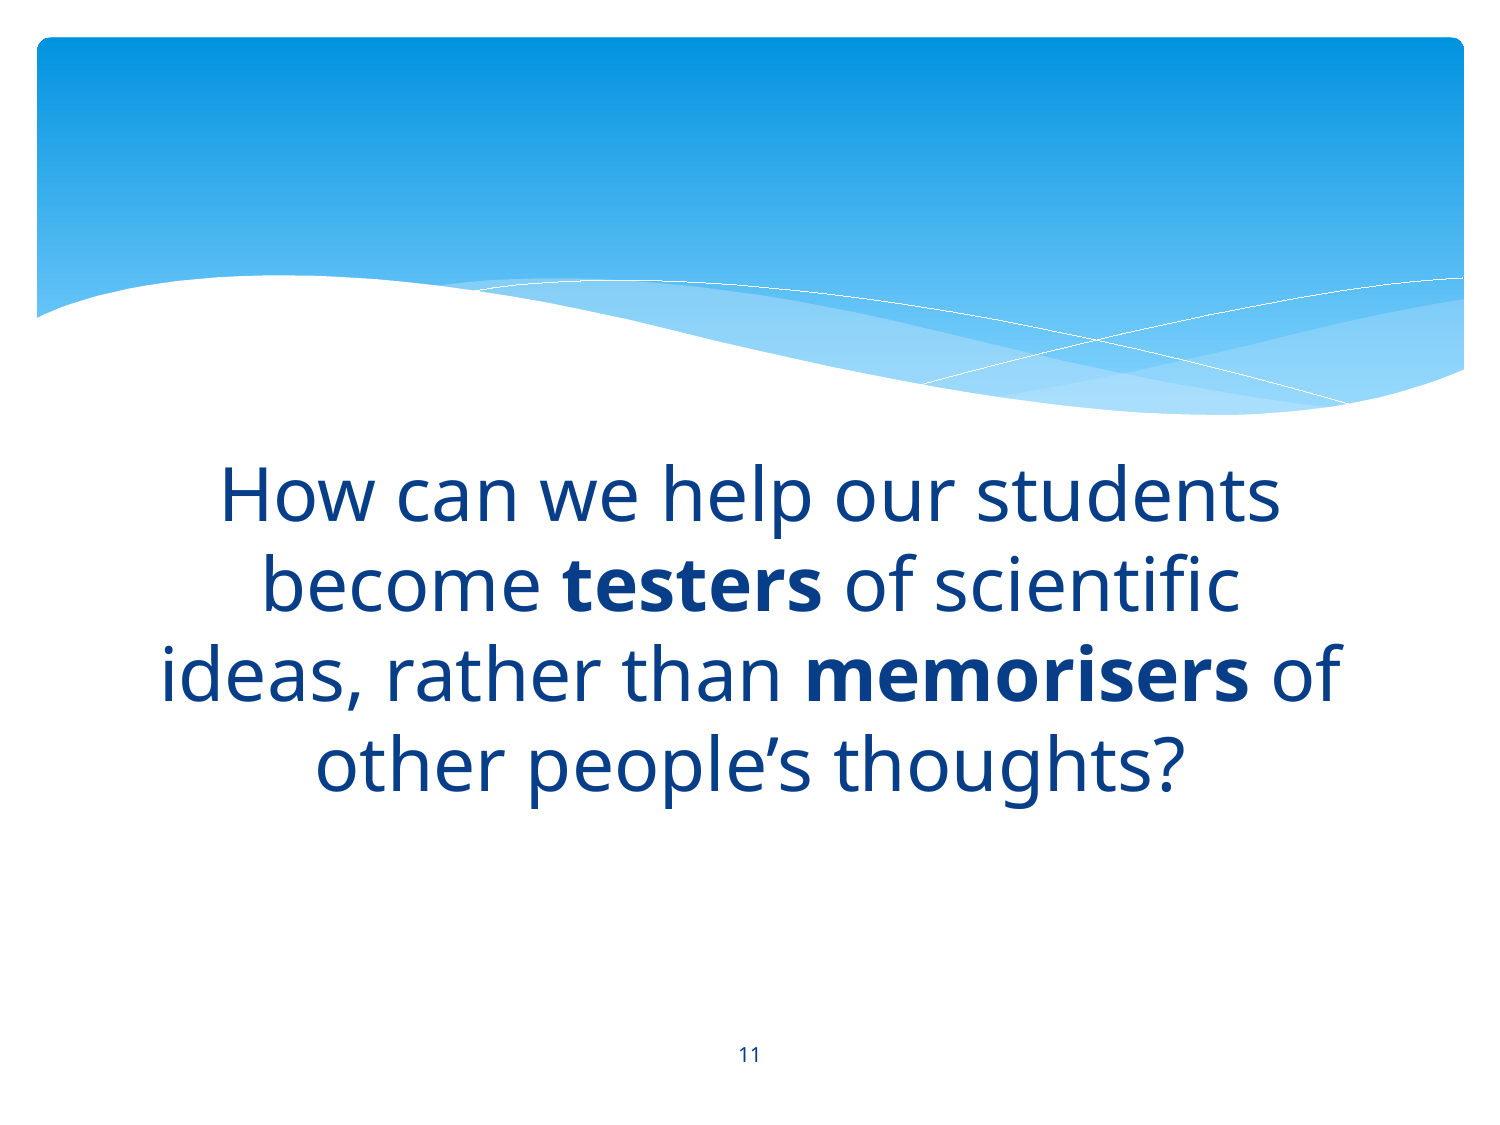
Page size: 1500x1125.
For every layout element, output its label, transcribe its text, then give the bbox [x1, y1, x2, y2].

slide_number 11 [654, 1025, 846, 1086]
list How can we help our students become testers of scientific ideas, rather than memorisers of other people’s thoughts? [143, 438, 1359, 1005]
